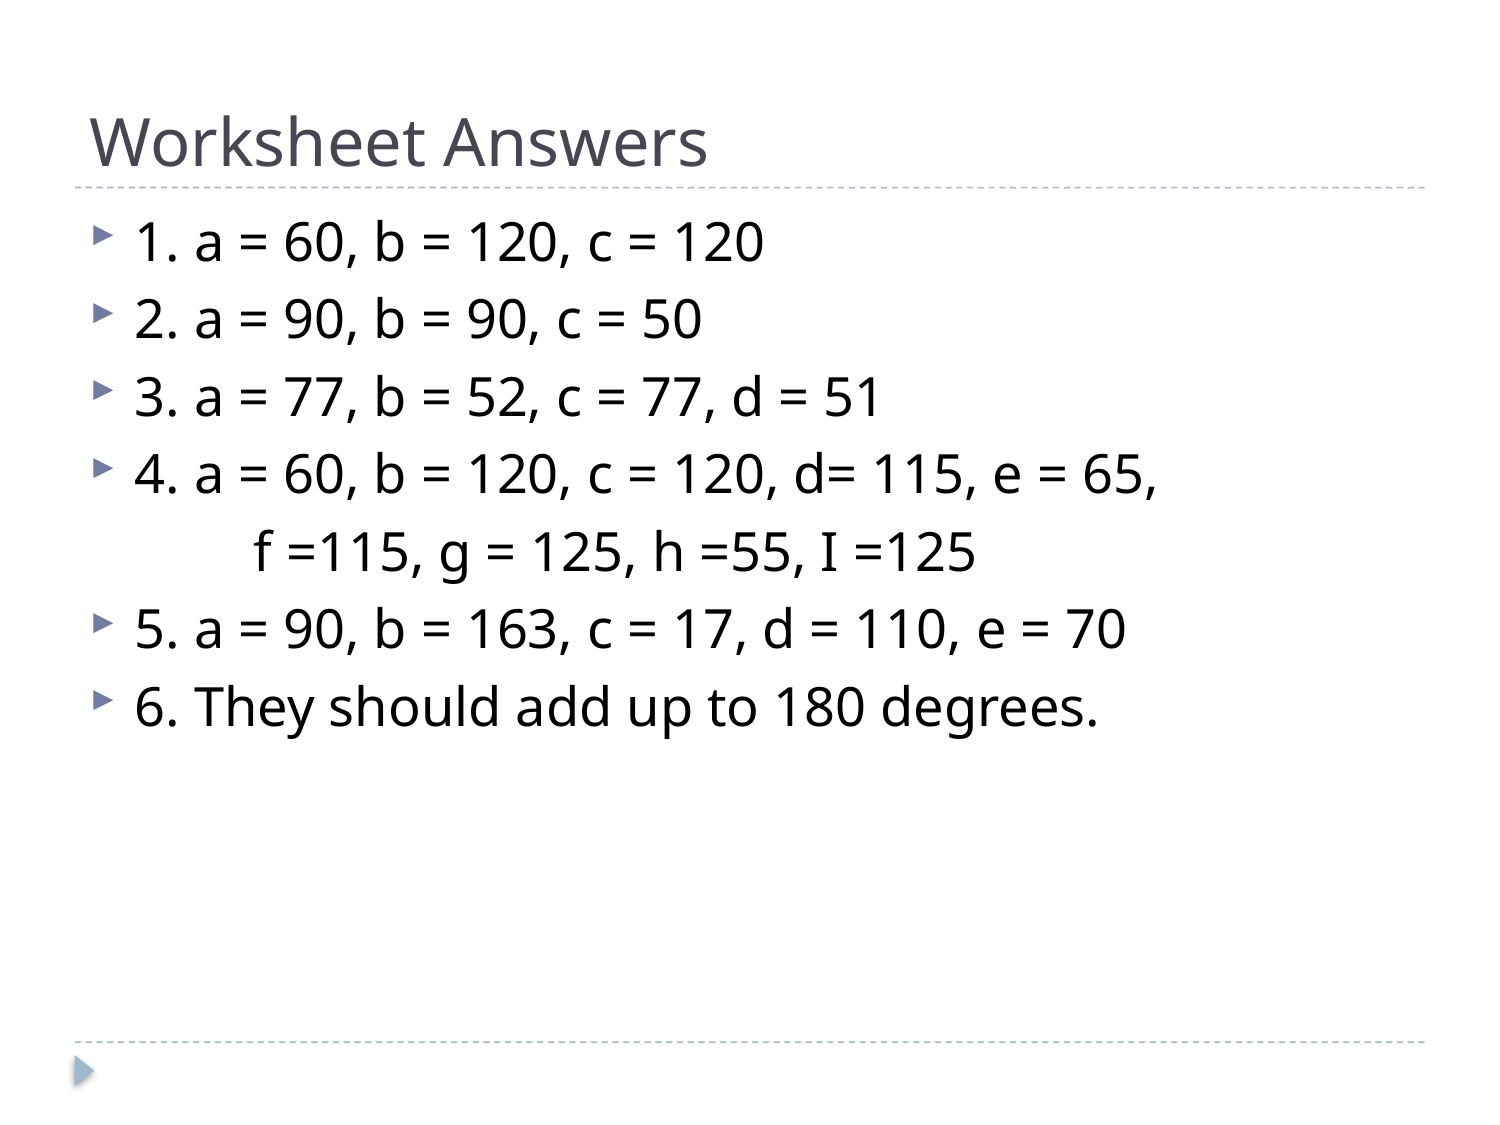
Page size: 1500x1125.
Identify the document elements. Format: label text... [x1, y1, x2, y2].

title Worksheet Answers [75, 24, 1425, 188]
list 1. a = 60, b = 120, c = 120 2. a = 90, b = 90, c = 50 3. a = 77, b = 52, c = 77, d = 51 4. a = 60, b = 120, c = 120, d= 115, e = 65, f =115, g = 125, h =55, I =125 5. a = 90, b = 163, c = 17, d = 110, e = 70 6. They should add up to 180 degrees. [75, 200, 1425, 1010]
